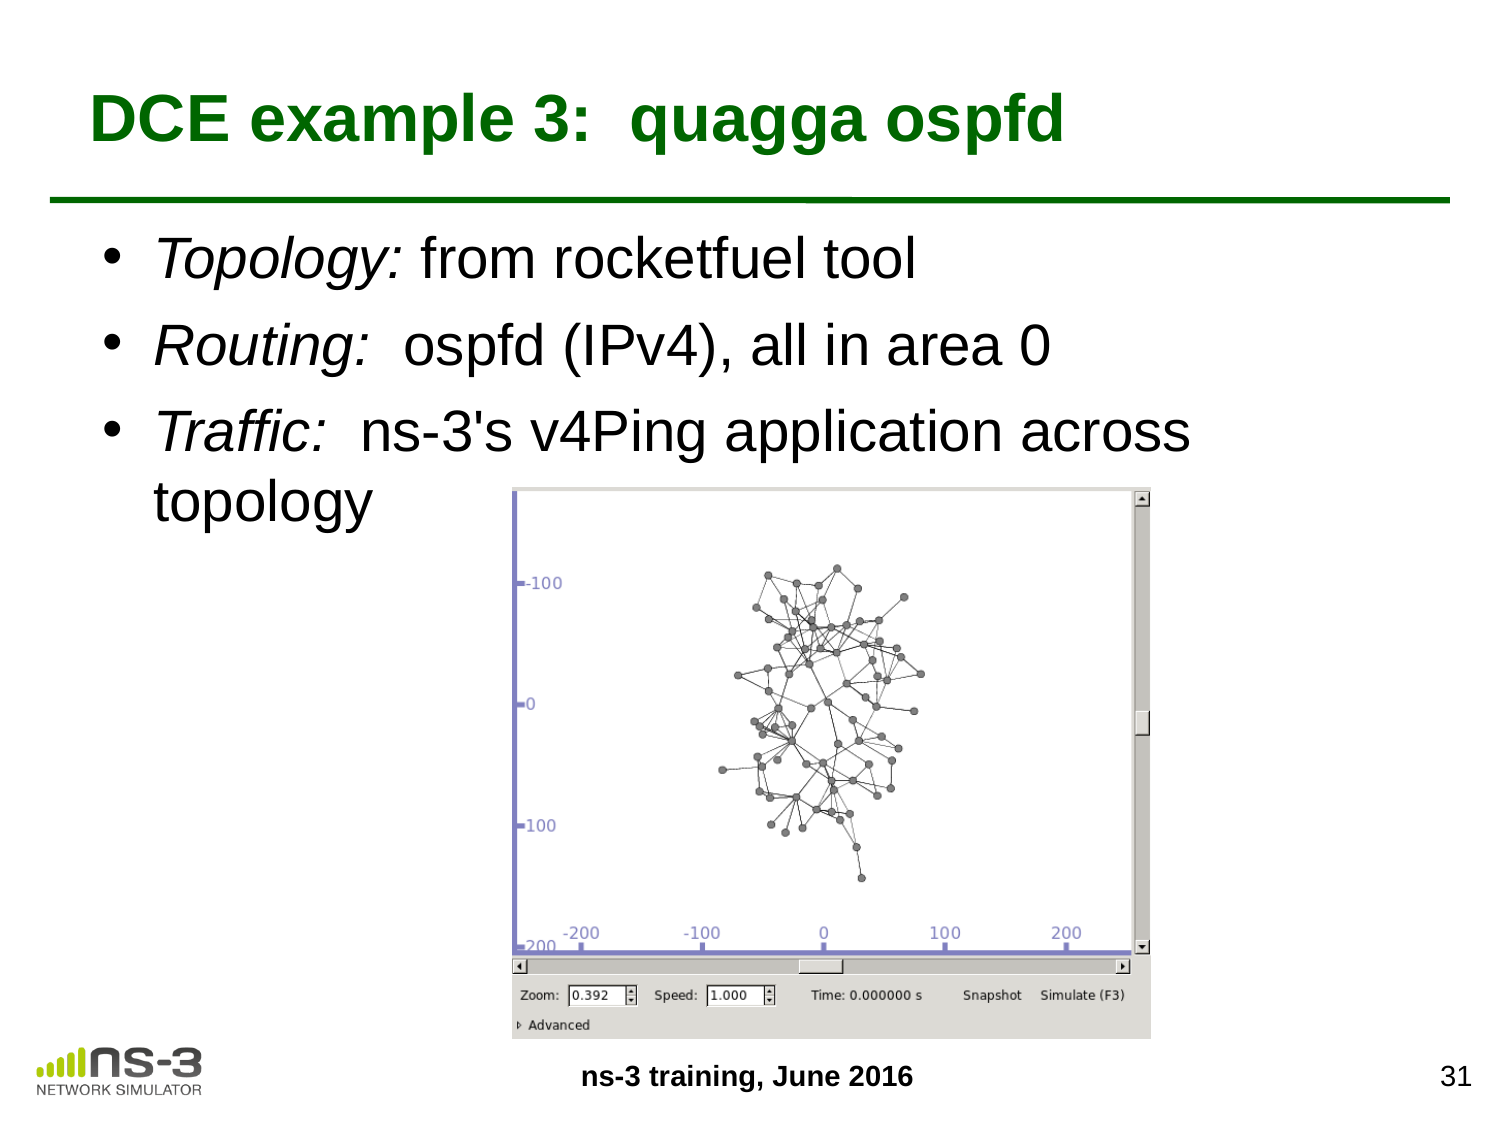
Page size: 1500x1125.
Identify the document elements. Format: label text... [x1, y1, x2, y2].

slide_number 31 [1142, 1049, 1488, 1125]
picture [24, 1017, 213, 1125]
title DCE example 3: quagga ospfd [74, 44, 1421, 186]
footer ns-3 training, June 2016 [512, 1049, 983, 1125]
picture [512, 487, 1151, 1039]
list Topology: from rocketfuel tool Routing: ospfd (IPv4), all in area 0 Traffic: ns-3's v4Ping application across topology [87, 212, 1433, 1012]
